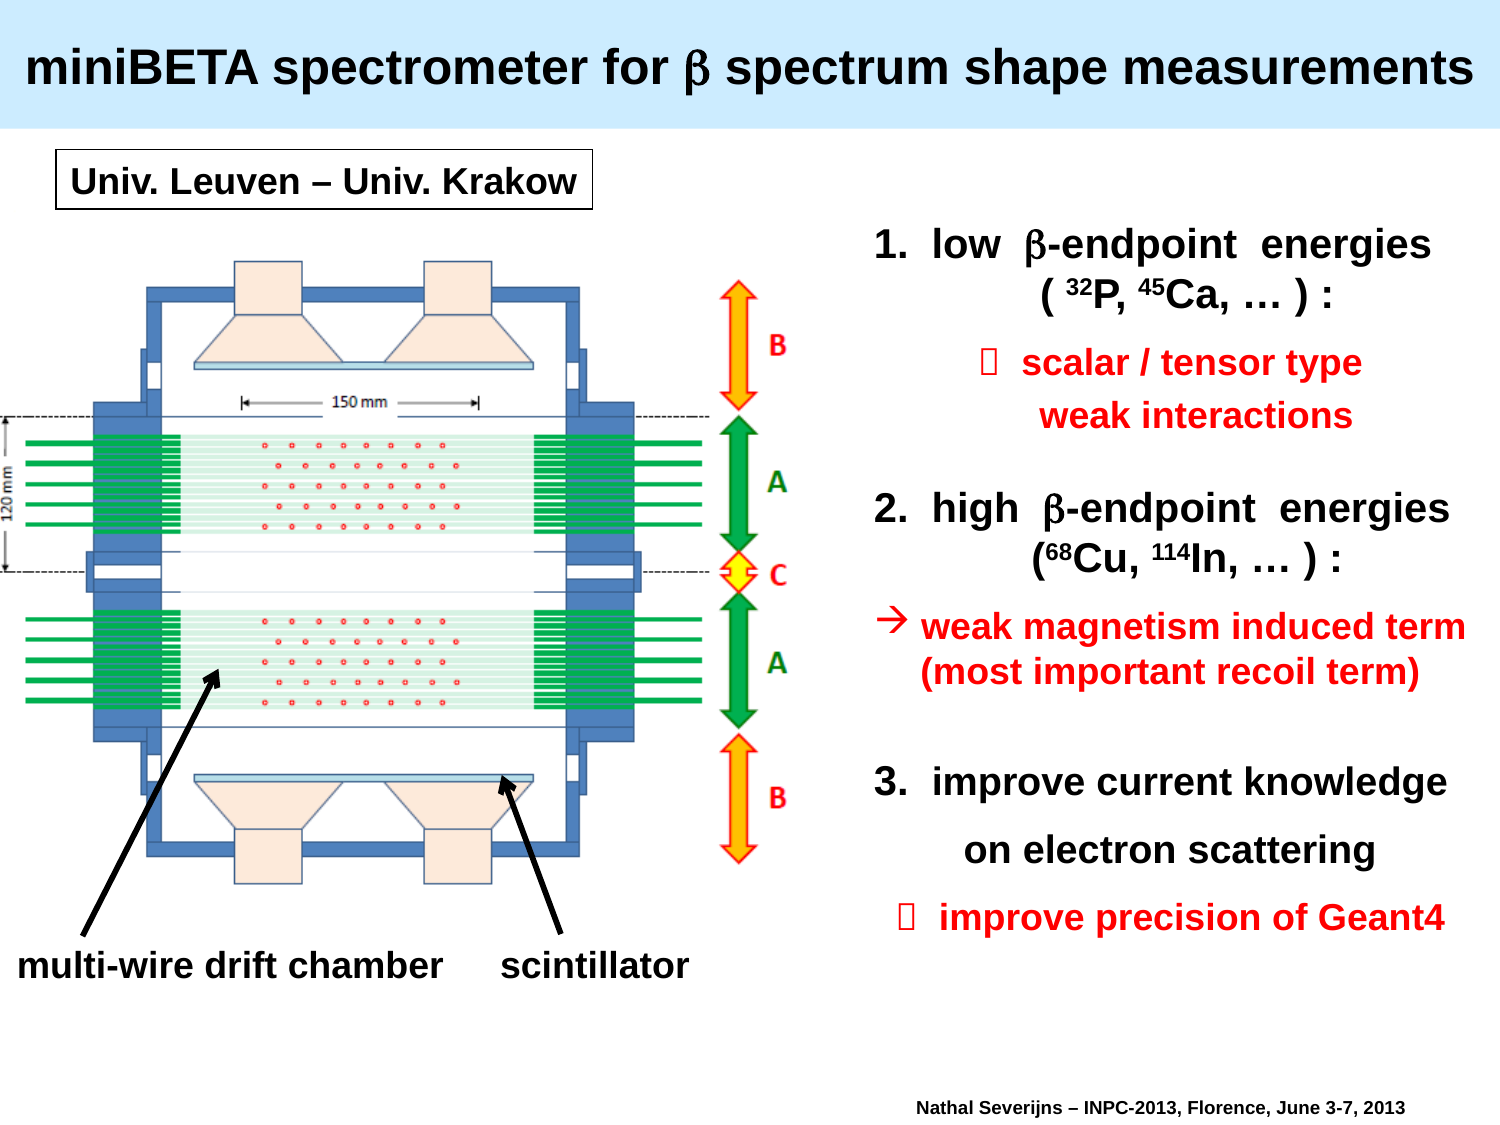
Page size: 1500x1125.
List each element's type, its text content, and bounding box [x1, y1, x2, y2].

picture [0, 204, 810, 935]
text_box Nathal Severijns – INPC-2013, Florence, June 3-7, 2013 [902, 1089, 1420, 1125]
text_box scintillator [485, 943, 705, 994]
text_box 1. low -endpoint energies ( 32P, 45Ca, … ) :  scalar / tensor type weak interactions 2. high -endpoint energies (68Cu, 114In, … ) : weak magnetism induced term (most important recoil term) 3. improve current knowledge on electron scattering  improve precision of Geant4 [859, 209, 1482, 990]
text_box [501, 774, 562, 935]
text_box miniBETA spectrometer for  spectrum shape measurements [0, 0, 1500, 129]
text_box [82, 668, 219, 937]
text_box multi-wire drift chamber [2, 943, 460, 994]
text_box Univ. Leuven – Univ. Krakow [55, 149, 593, 203]
